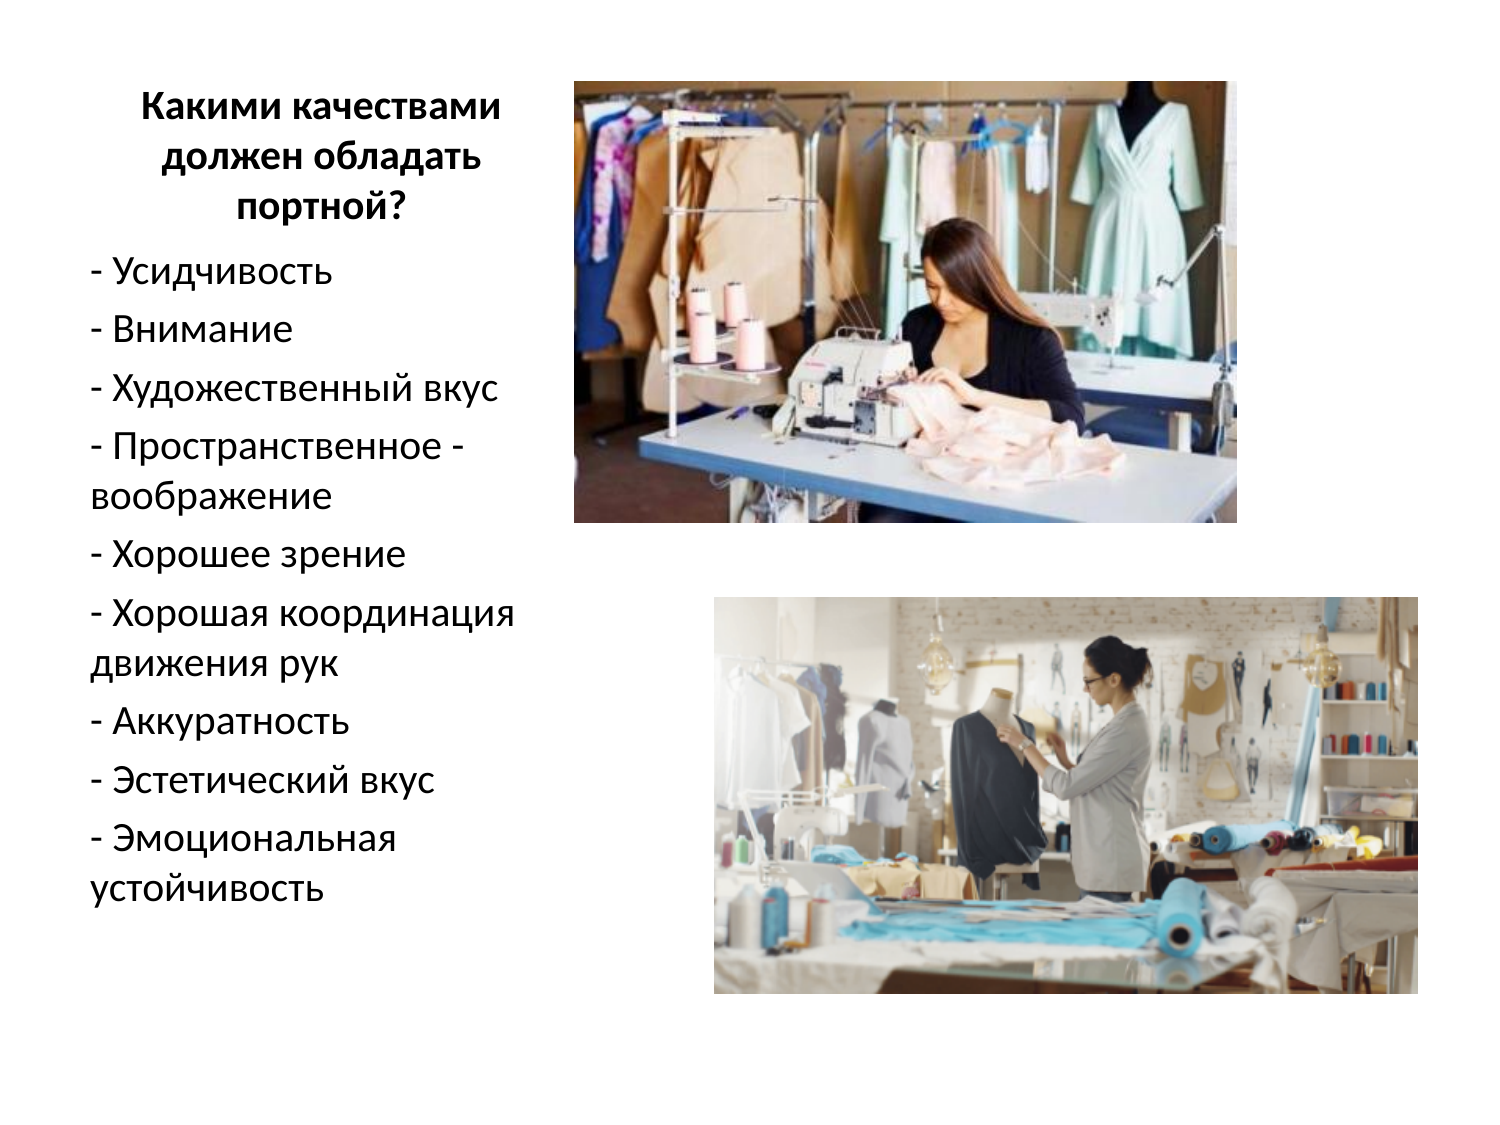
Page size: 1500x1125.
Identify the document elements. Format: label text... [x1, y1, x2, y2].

list - Усидчивость - Внимание - Художественный вкус - Пространственное - воображение - Хорошее зрение - Хорошая координация движения рук - Аккуратность - Эстетический вкус - Эмоциональная устойчивость [75, 235, 569, 1005]
picture [714, 597, 1419, 994]
title Какими качествами должен обладать портной? [75, 44, 569, 235]
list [573, 81, 1237, 523]
